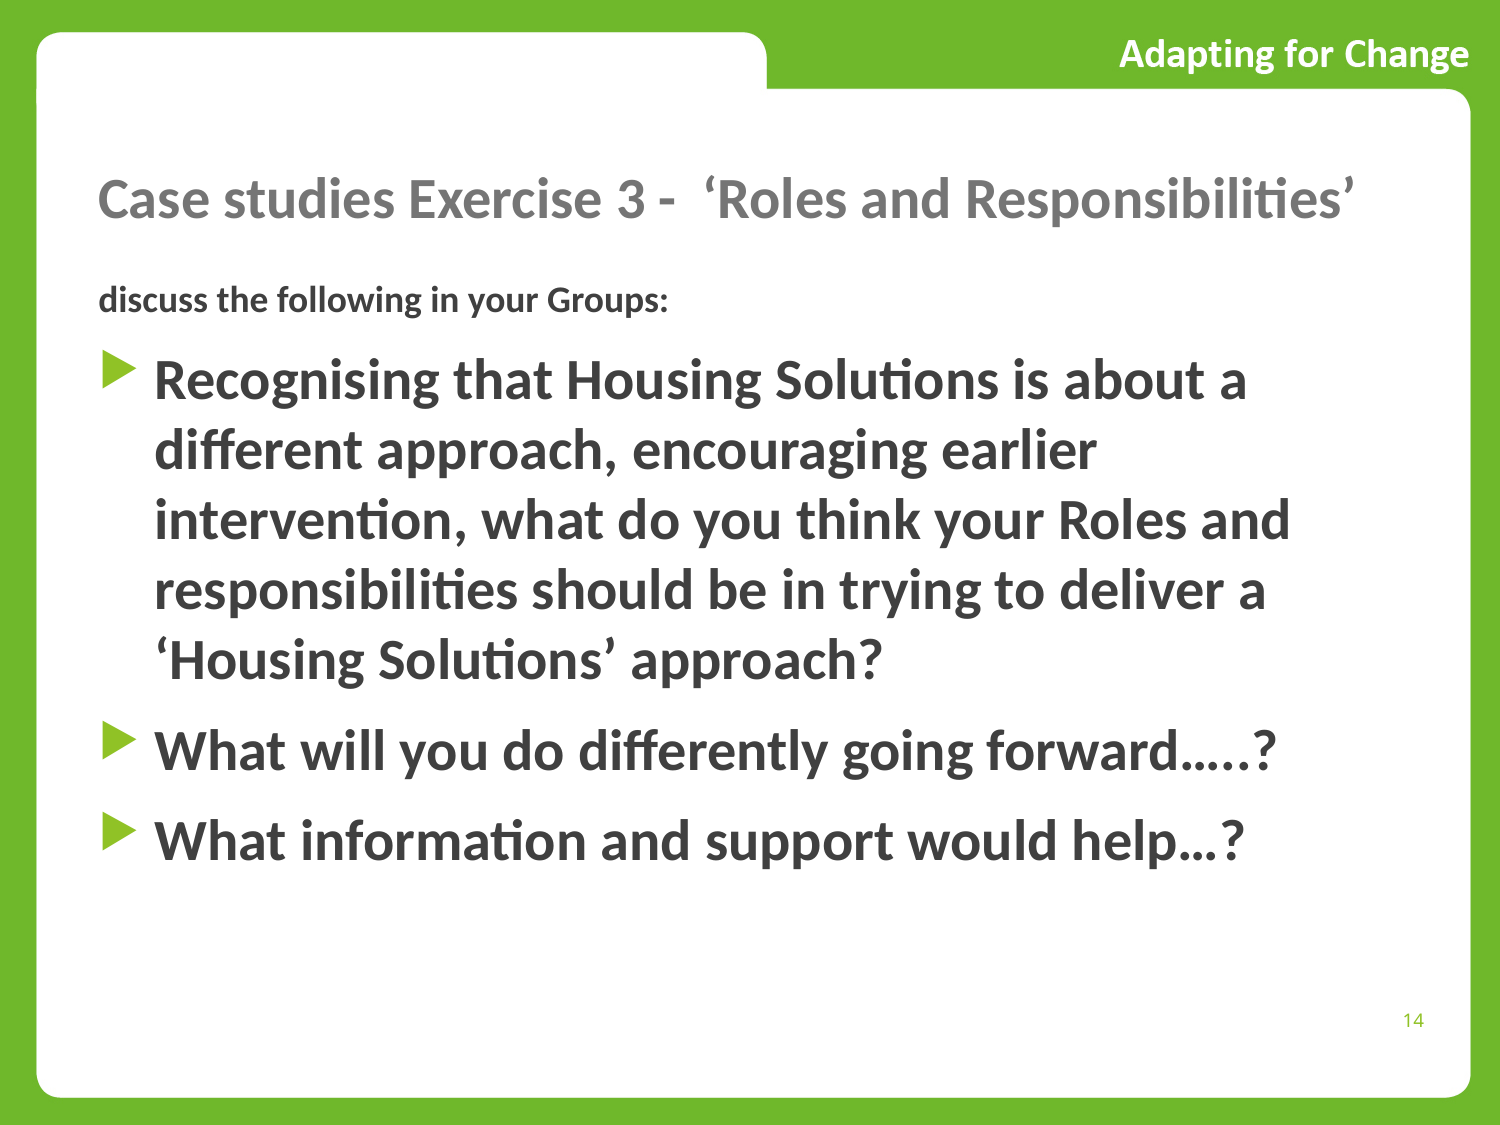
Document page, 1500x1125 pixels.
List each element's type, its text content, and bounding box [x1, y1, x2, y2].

picture [0, 0, 1500, 1125]
slide_number 14 [1354, 991, 1439, 1051]
title Case studies Exercise 3 - ‘Roles and Responsibilities’ [83, 152, 1452, 297]
list discuss the following in your Groups: Recognising that Housing Solutions is about a different approach, encouraging earlier intervention, what do you think your Roles and responsibilities should be in trying to deliver a ‘Housing Solutions’ approach? What will you do differently going forward…..? What information and support would help…? [83, 267, 1416, 991]
